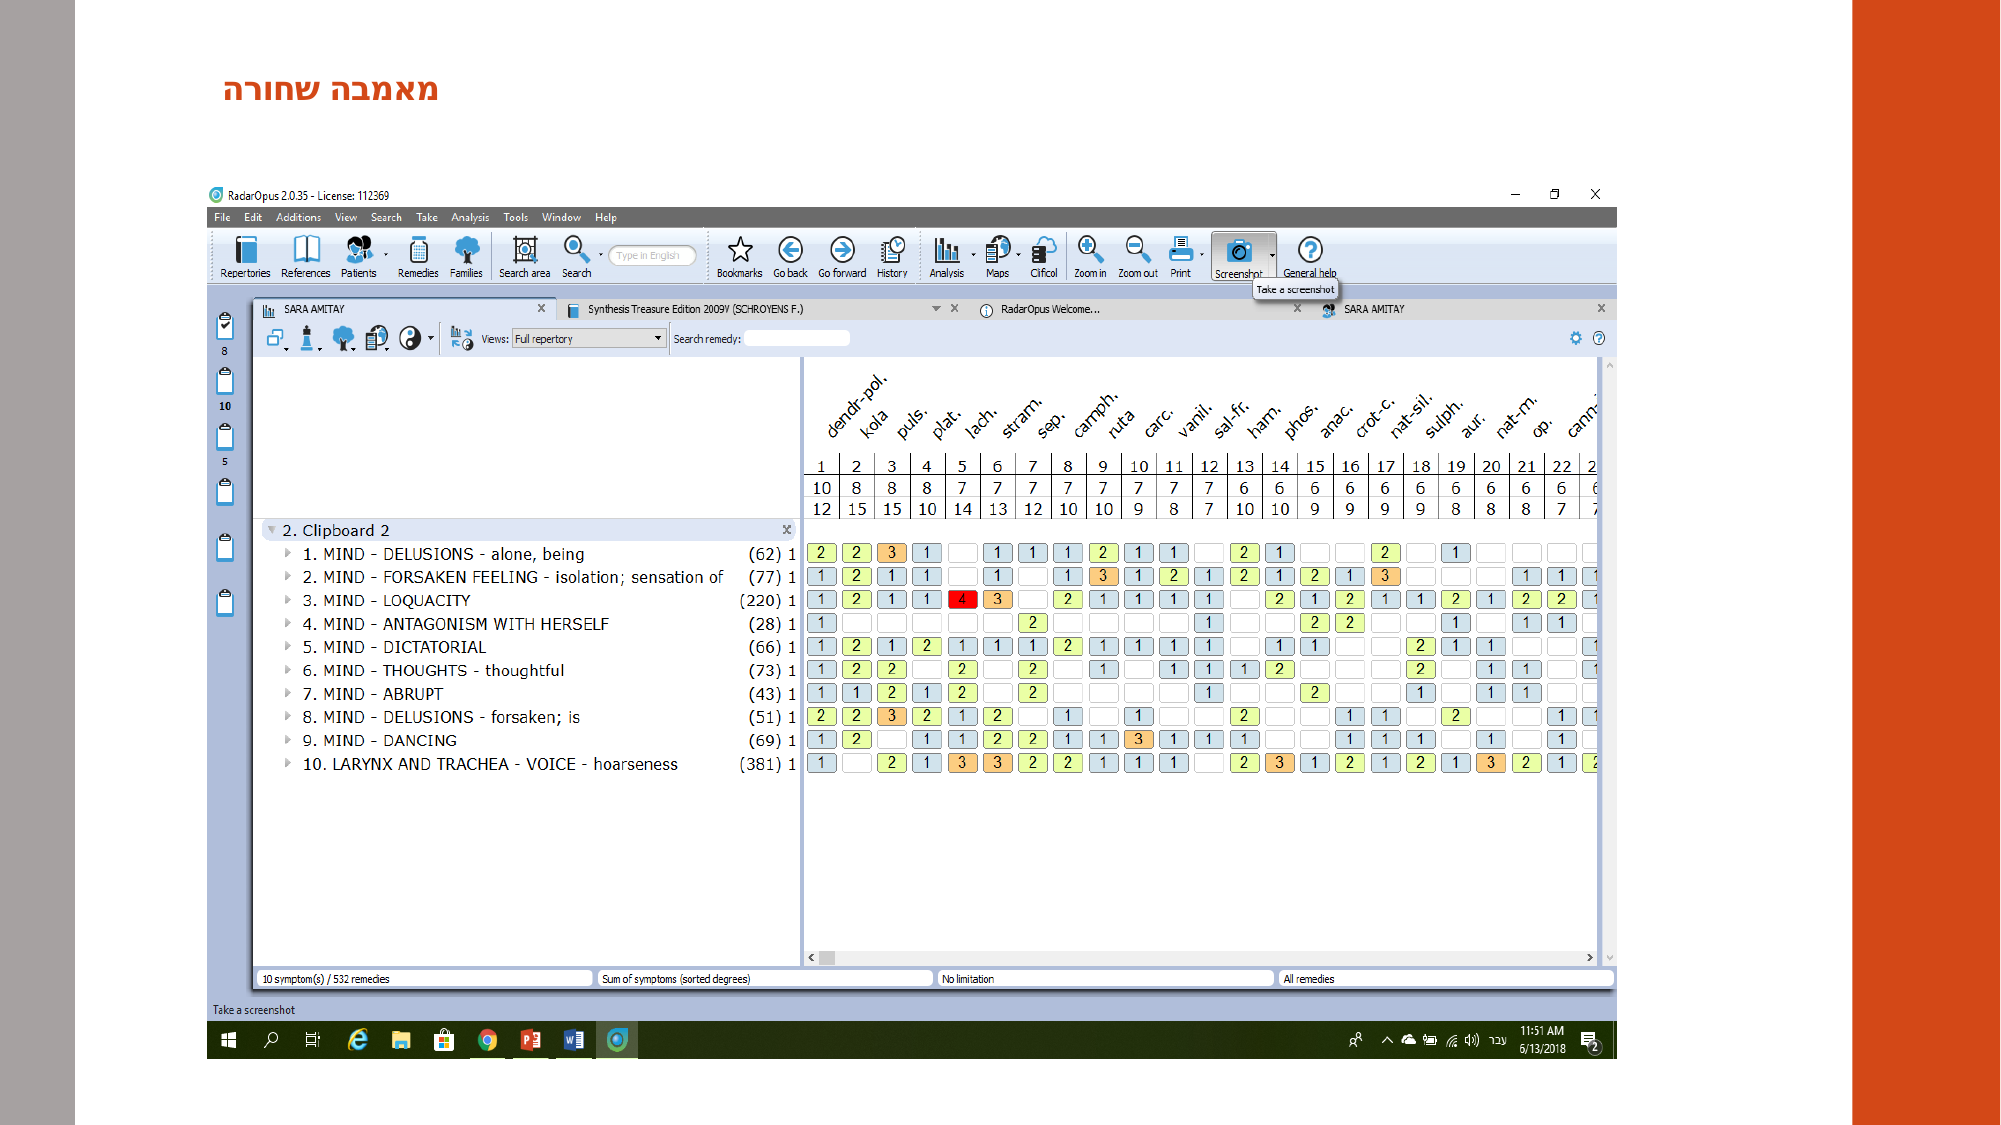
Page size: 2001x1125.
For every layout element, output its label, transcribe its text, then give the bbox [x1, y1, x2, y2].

title מאמבה שחורה [206, 48, 1797, 116]
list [206, 184, 1618, 1059]
